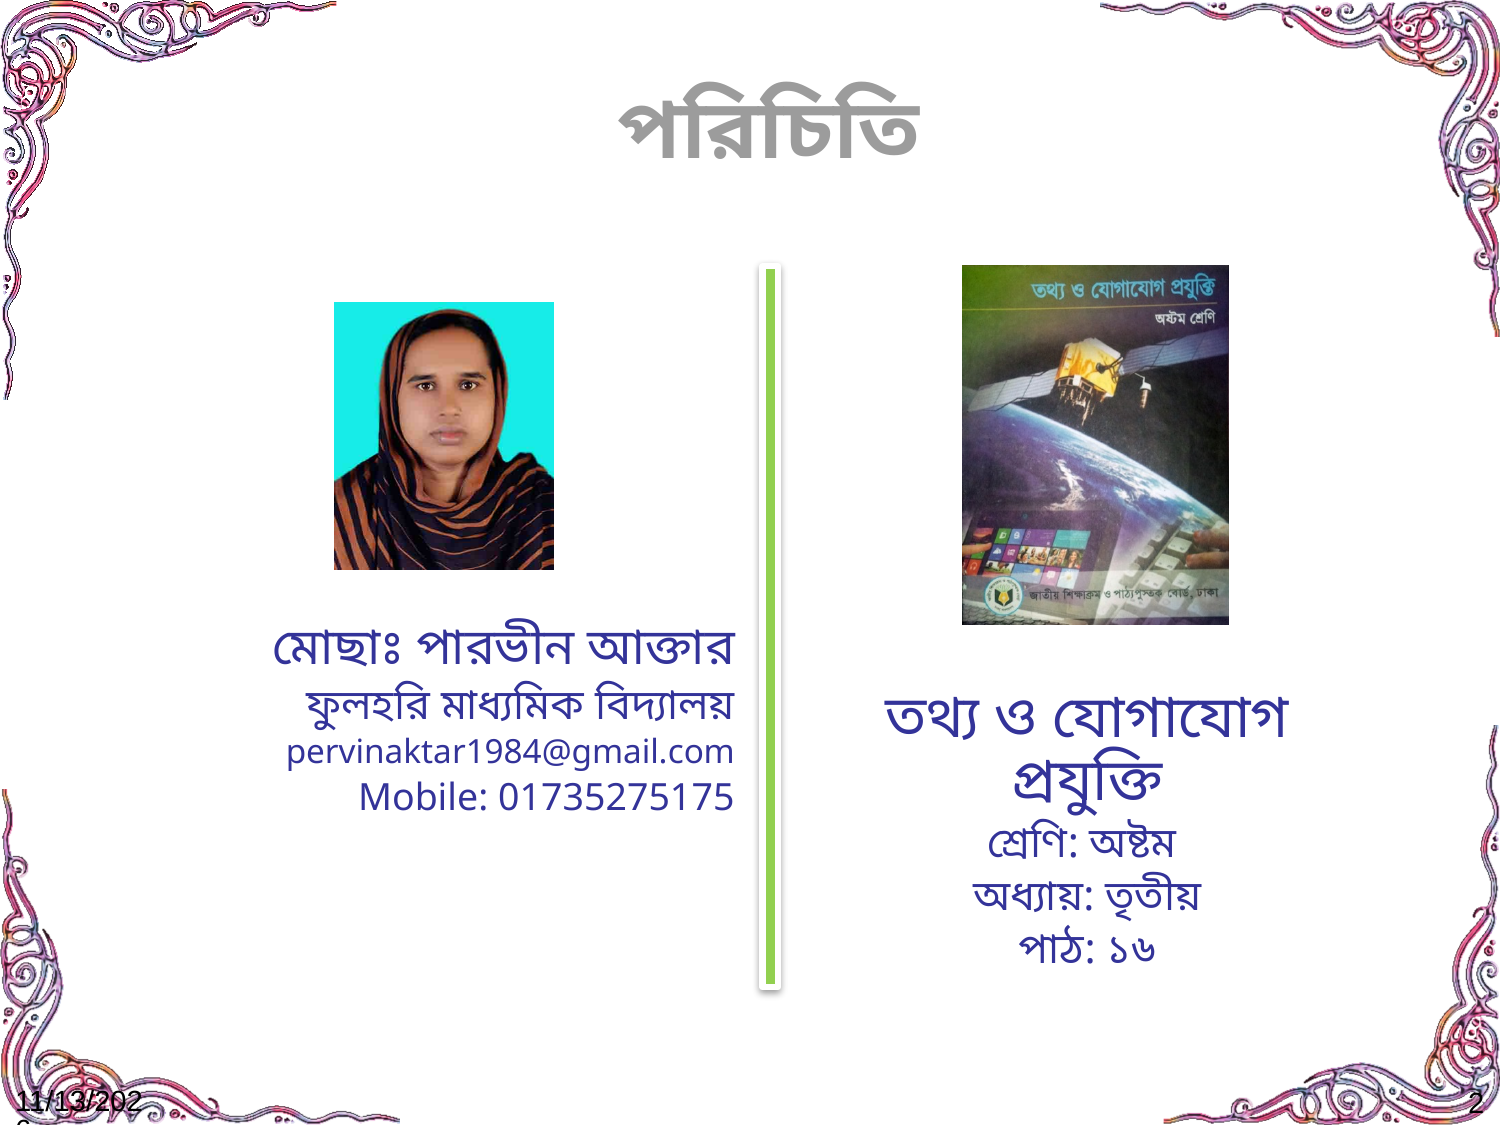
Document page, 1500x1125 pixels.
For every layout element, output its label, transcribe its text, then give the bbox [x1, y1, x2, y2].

picture [0, 0, 337, 400]
text_box [759, 263, 781, 990]
picture [1163, 725, 1500, 1125]
picture [333, 302, 554, 571]
slide_number 2 [1424, 1077, 1500, 1125]
subtitle তথ্য ও যোগাযোগ প্রযুক্তি শ্রেণি: অষ্টম অধ্যায়: তৃতীয় পাঠ: ১৬ [812, 149, 1363, 1000]
text_box পরিচিতি [562, 78, 975, 184]
text_box মোছাঃ পারভীন আক্তার ফুলহরি মাধ্যমিক বিদ্যালয় pervinaktar1984@gmail.com Mobile: 01735275175 [137, 149, 750, 988]
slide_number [0, 1074, 163, 1125]
picture [1100, 0, 1500, 337]
picture [962, 265, 1230, 626]
picture [1, 789, 400, 1125]
